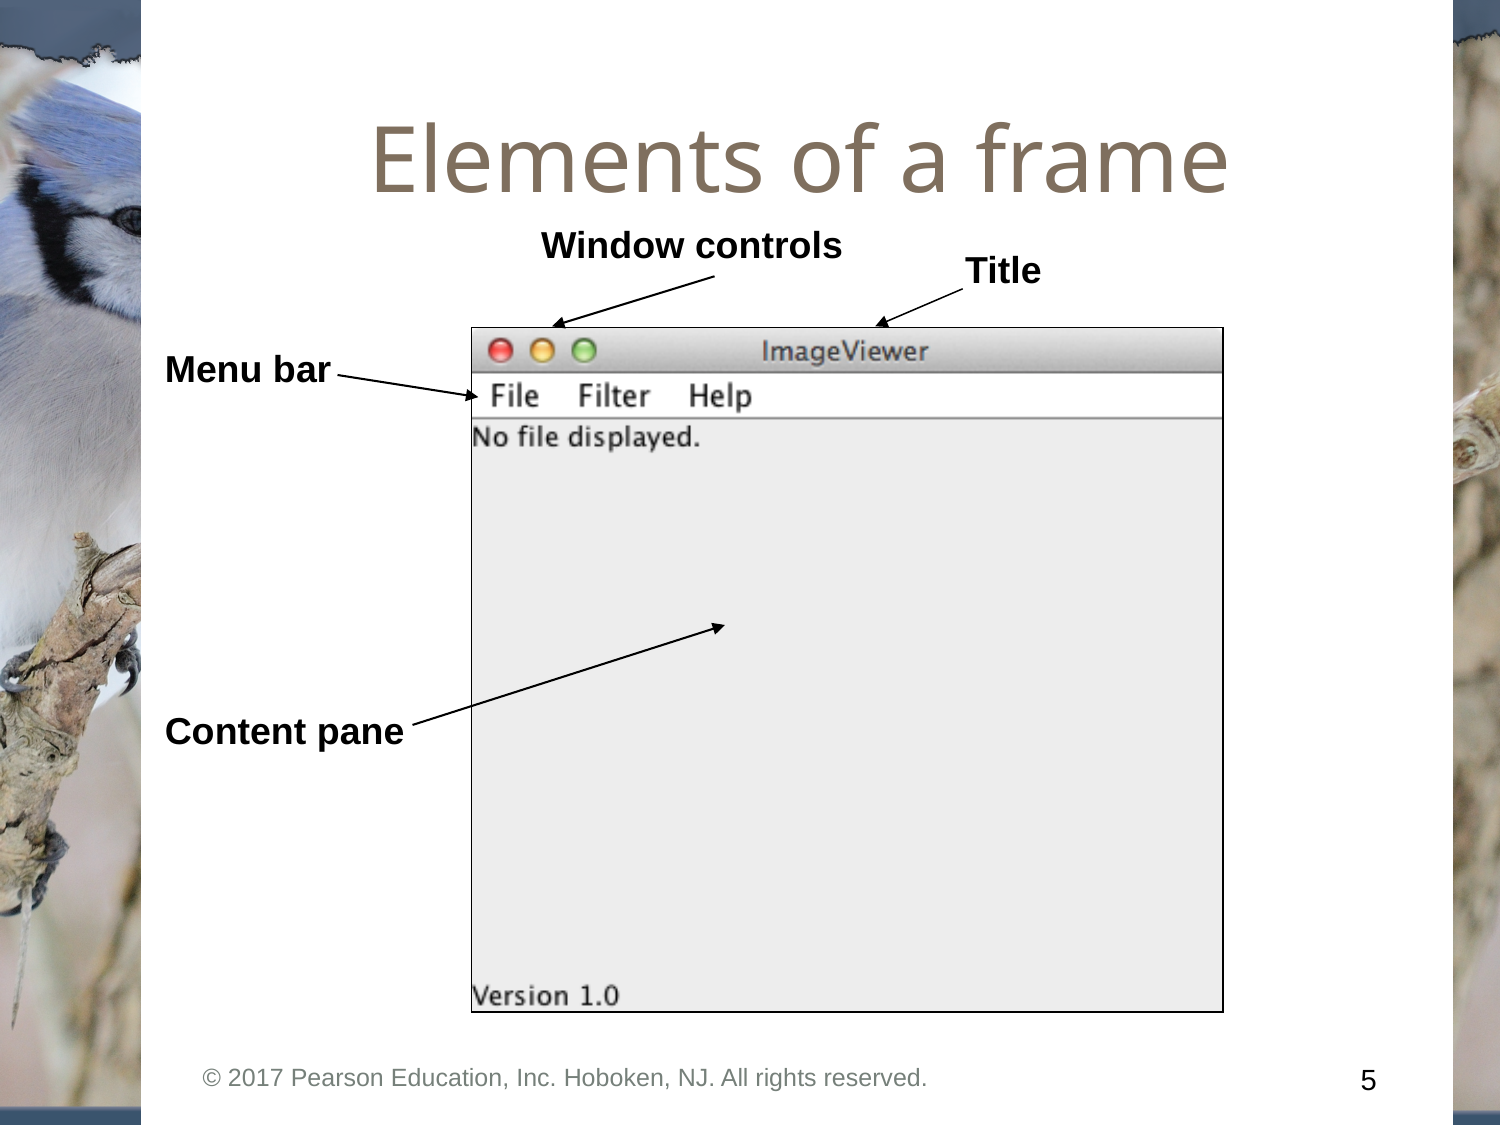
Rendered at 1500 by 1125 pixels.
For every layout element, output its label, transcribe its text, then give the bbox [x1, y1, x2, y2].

picture [0, 0, 141, 1125]
text_box Menu bar [150, 337, 347, 398]
text_box [552, 276, 715, 326]
text_box [875, 288, 963, 326]
text_box Title [950, 238, 1057, 300]
text_box Window controls [526, 213, 858, 275]
picture [472, 327, 1223, 1012]
picture [1453, 0, 1500, 1125]
title Elements of a frame [162, 62, 1438, 250]
text_box Content pane [149, 699, 420, 761]
footer © 2017 Pearson Education, Inc. Hoboken, NJ. All rights reserved. [187, 1054, 1325, 1105]
